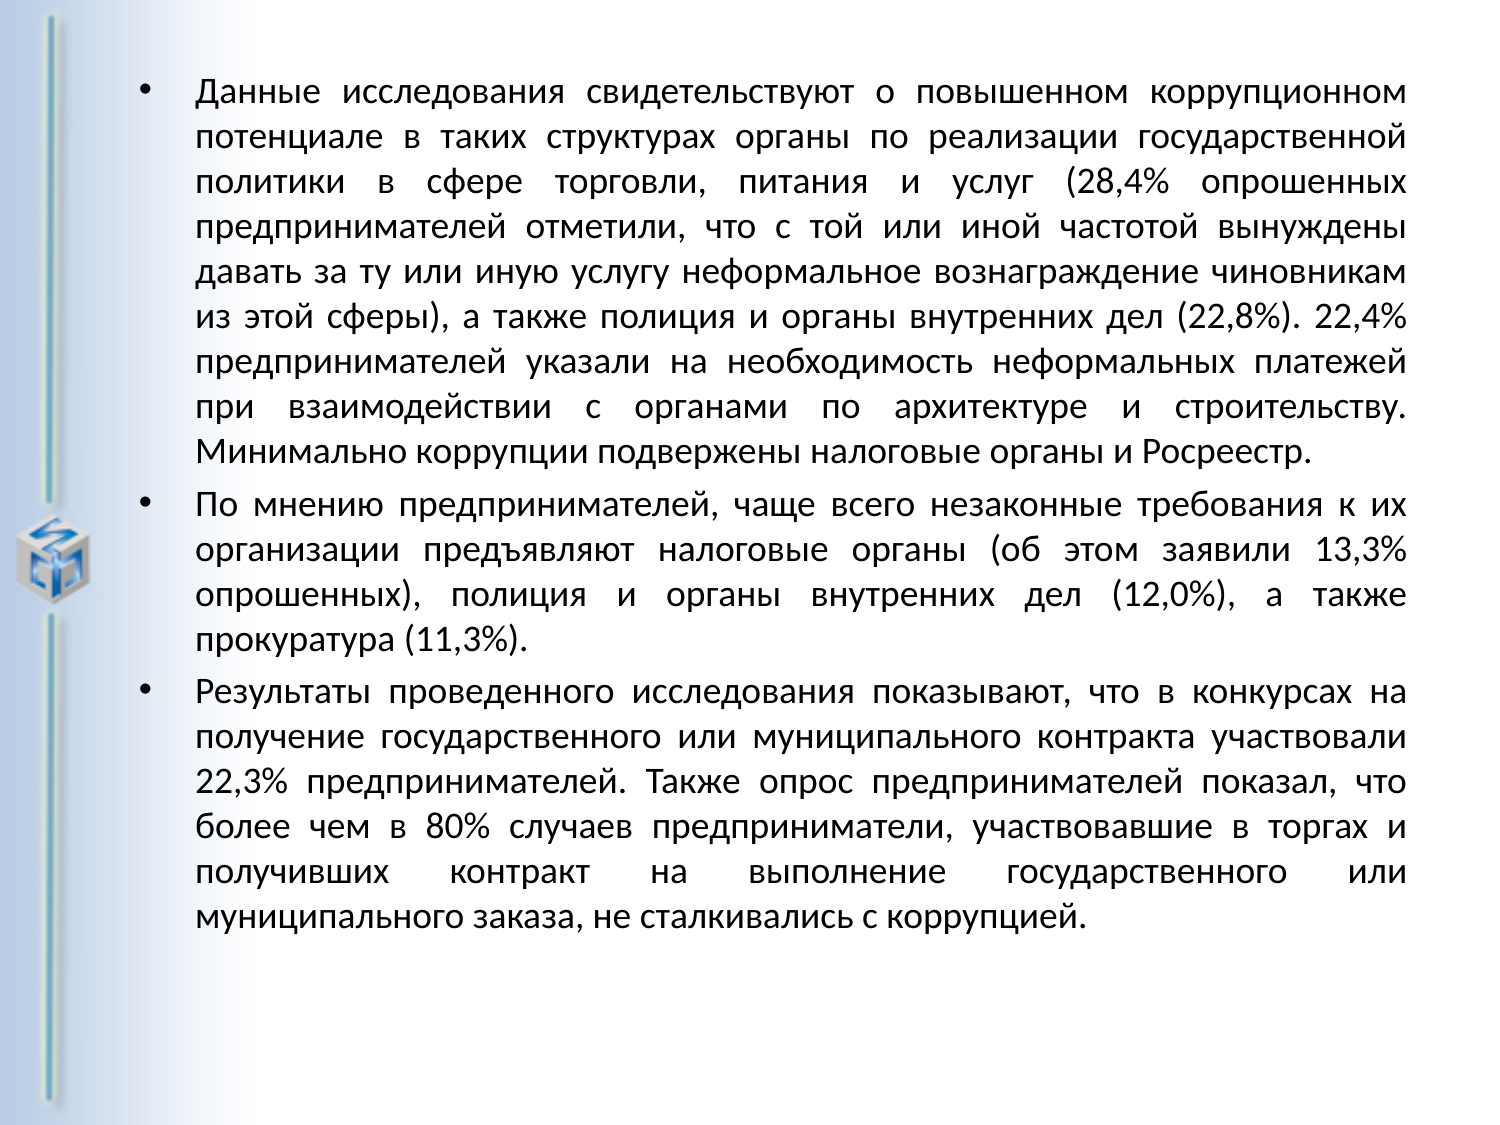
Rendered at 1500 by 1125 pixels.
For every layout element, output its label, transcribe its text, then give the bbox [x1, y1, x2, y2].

picture [0, 0, 1500, 1125]
list Данные исследования свидетельствуют о повышенном коррупционном потенциале в таких структурах органы по реализации государственной политики в сфере торговли, питания и услуг (28,4% опрошенных предпринимателей отметили, что с той или иной частотой вынуждены давать за ту или иную услугу неформальное вознаграждение чиновникам из этой сферы), а также полиция и органы внутренних дел (22,8%). 22,4% предпринимателей указали на необходимость неформальных платежей при взаимодействии с органами по архитектуре и строительству. Минимально коррупции подвержены налоговые органы и Росреестр. По мнению предпринимателей, чаще всего незаконные требования к их организации предъявляют налоговые органы (об этом заявили 13,3% опрошенных), полиция и органы внутренних дел (12,0%), а также прокуратура (11,3%). Результаты проведенного исследования показывают, что в конкурсах на получение государственного или муниципального контракта участвовали 22,3% предпринимателей. Также опрос предпринимателей показал, что более чем в 80% случаев предприниматели, участвовавшие в торгах и получивших контракт на выполнение государственного или муниципального заказа, не сталкивались с коррупцией. [123, 58, 1424, 1035]
